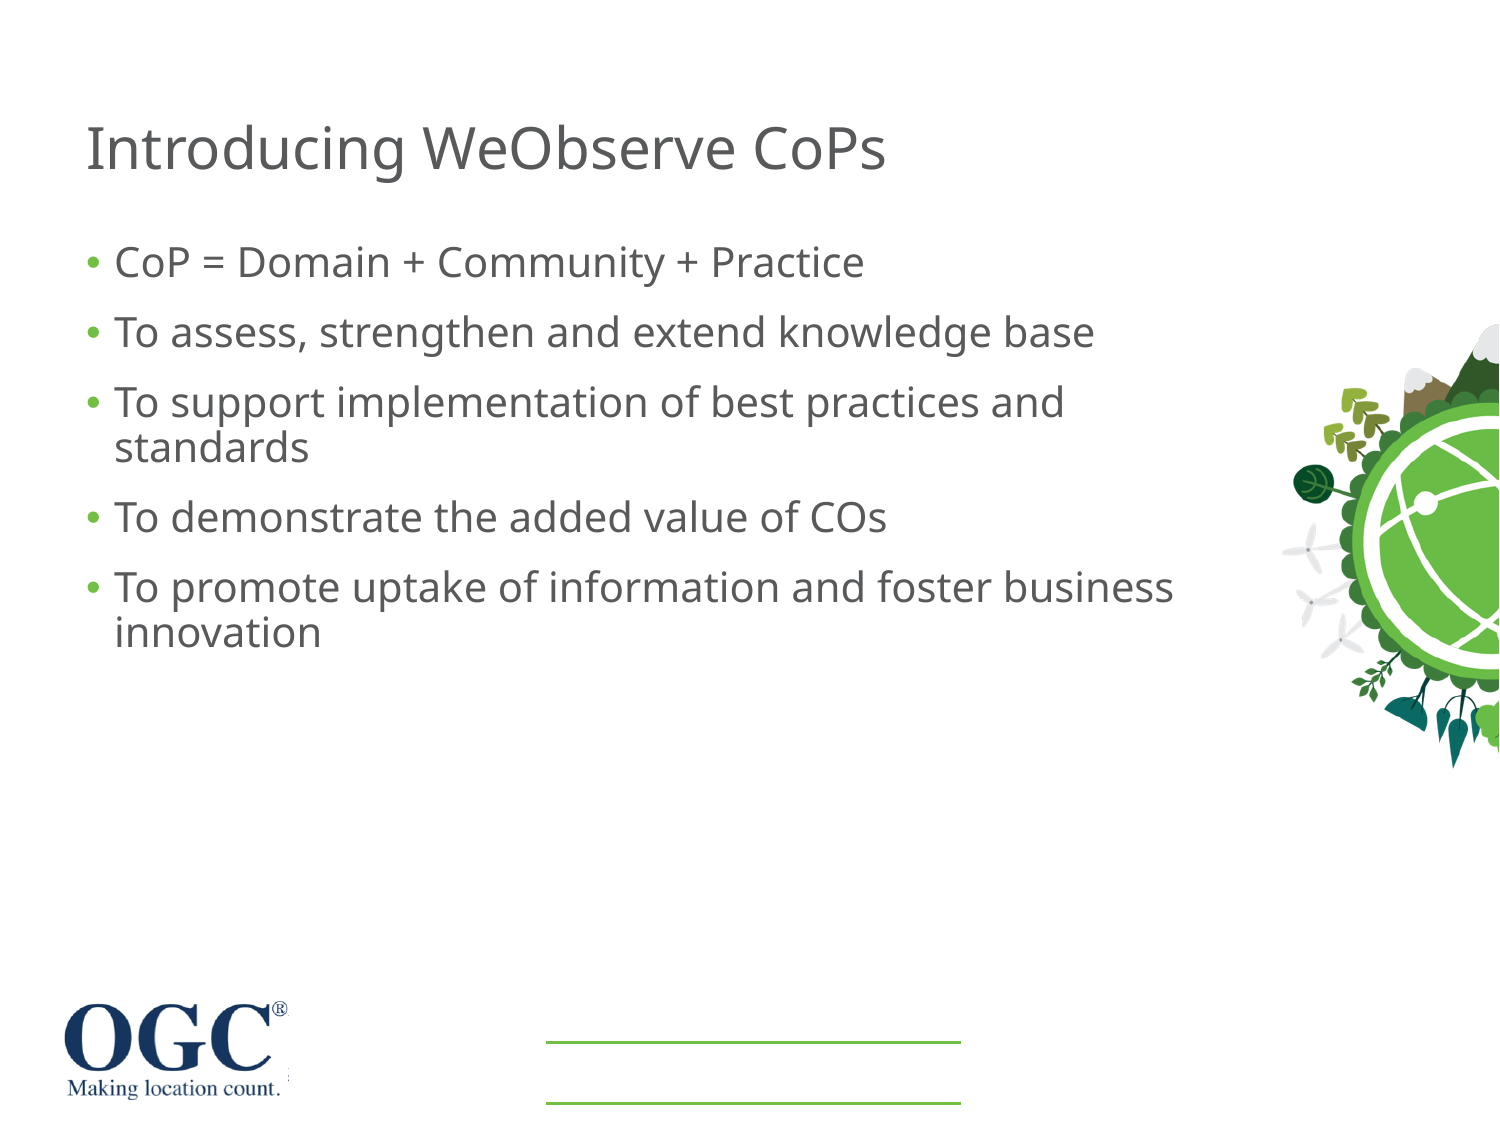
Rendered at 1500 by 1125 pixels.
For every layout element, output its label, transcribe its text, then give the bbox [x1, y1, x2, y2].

picture [1281, 304, 1499, 795]
list CoP = Domain + Community + Practice To assess, strengthen and extend knowledge base To support implementation of best practices and standards To demonstrate the added value of COs To promote uptake of information and foster business innovation [71, 234, 1281, 1018]
title Introducing WeObserve CoPs [71, 91, 1281, 210]
picture [62, 999, 289, 1100]
